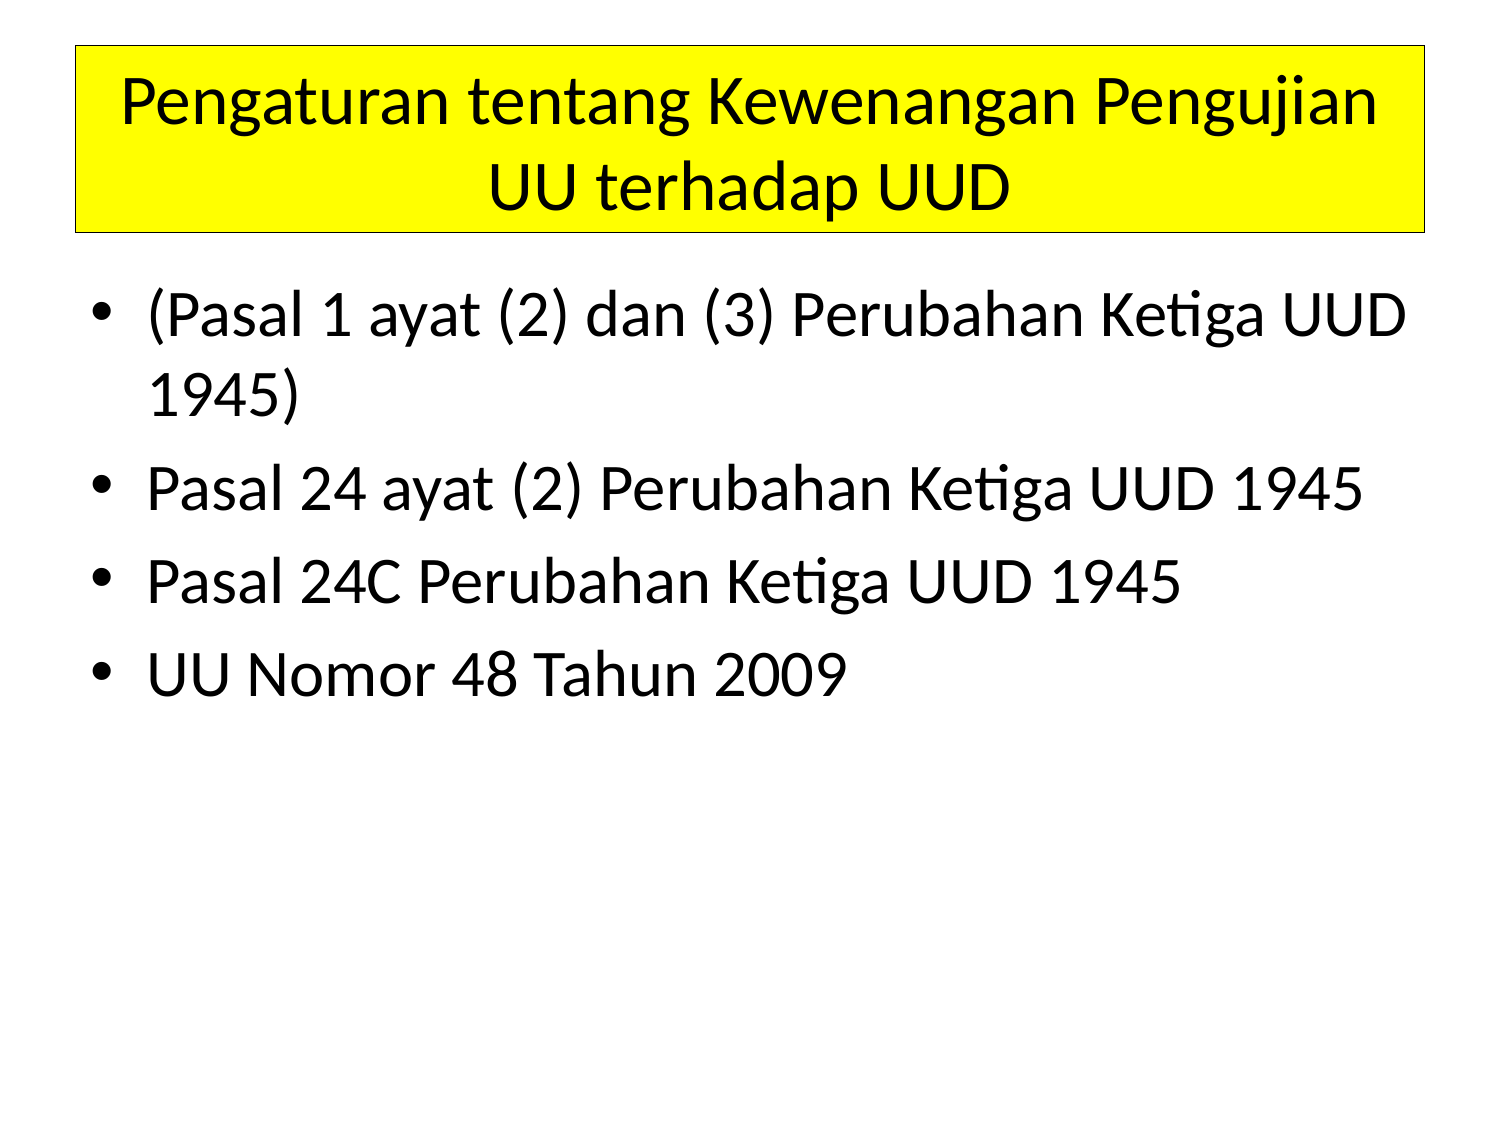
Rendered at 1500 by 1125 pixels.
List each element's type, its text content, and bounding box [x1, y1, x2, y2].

list (Pasal 1 ayat (2) dan (3) Perubahan Ketiga UUD 1945) Pasal 24 ayat (2) Perubahan Ketiga UUD 1945 Pasal 24C Perubahan Ketiga UUD 1945 UU Nomor 48 Tahun 2009 [75, 262, 1425, 1005]
title Pengaturan tentang Kewenangan Pengujian UU terhadap UUD [75, 45, 1425, 233]
